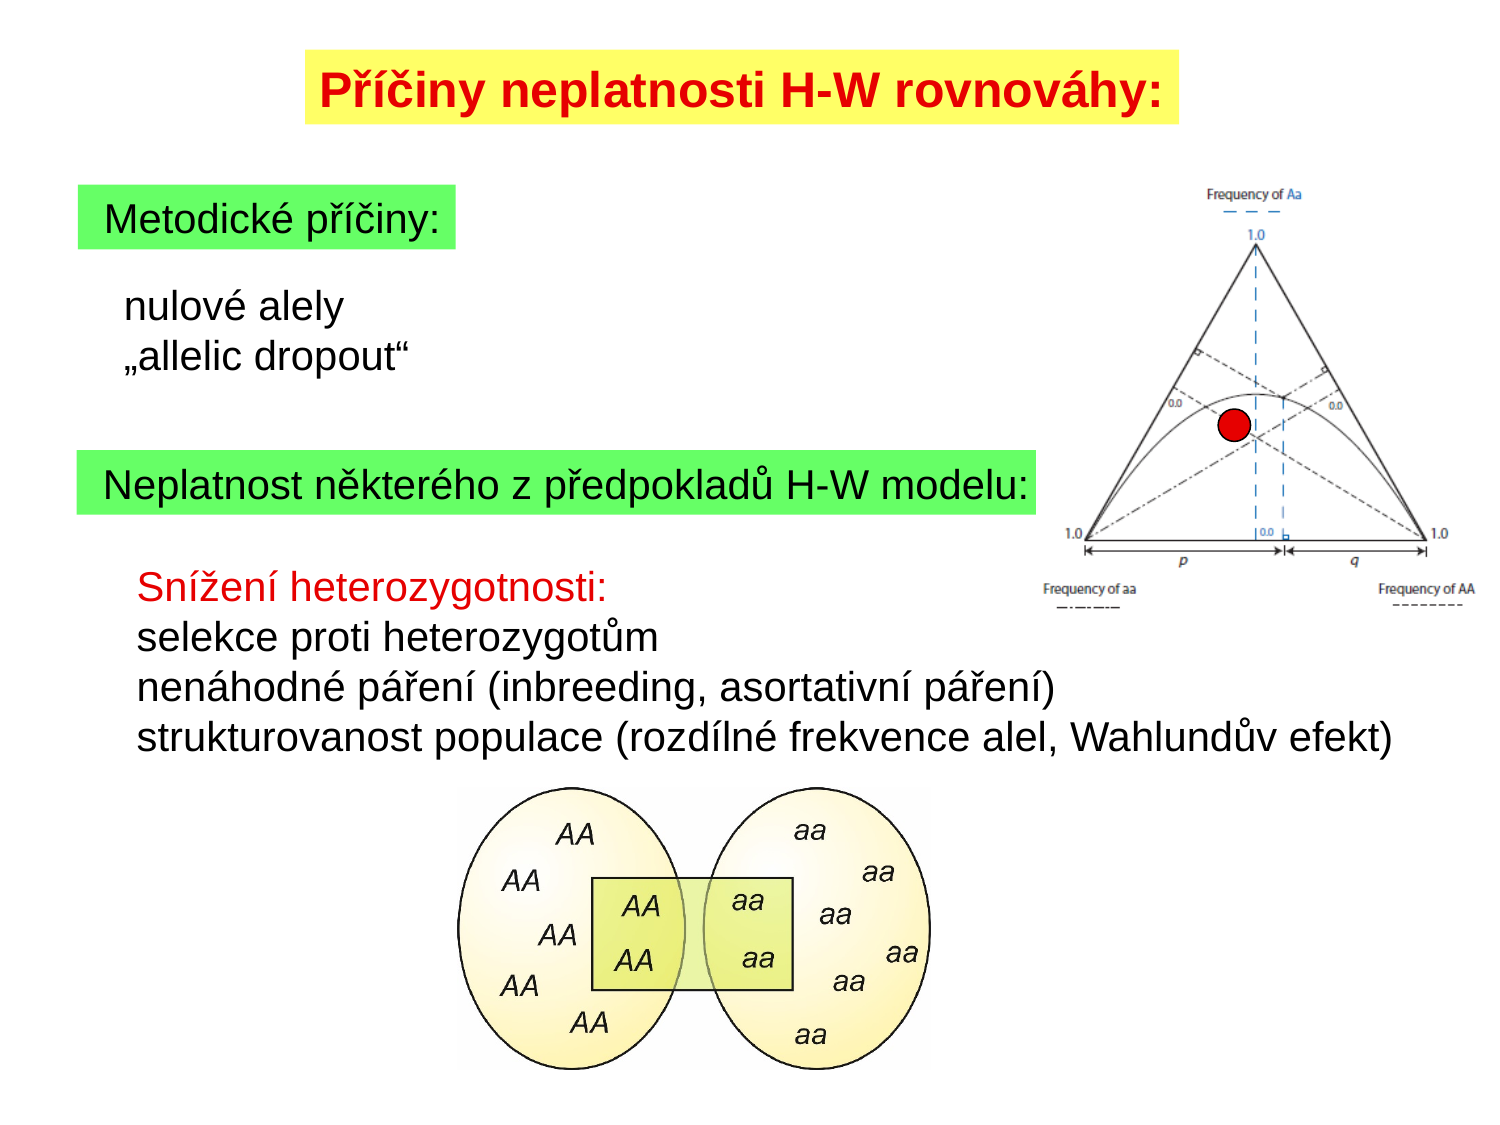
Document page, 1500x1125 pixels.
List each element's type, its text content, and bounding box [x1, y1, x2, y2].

picture [456, 787, 932, 1070]
picture [1036, 177, 1482, 615]
text_box Metodické příčiny: [77, 184, 456, 250]
text_box Snížení heterozygotnosti: selekce proti heterozygotům nenáhodné páření (inbreeding, asortativní páření) strukturovanost populace (rozdílné frekvence alel, Wahlundův efekt) [121, 552, 1410, 768]
text_box Příčiny neplatnosti H-W rovnováhy: [305, 49, 1180, 125]
text_box nulové alely „allelic dropout“ [109, 271, 425, 387]
text_box Neplatnost některého z předpokladů H-W modelu: [76, 450, 1031, 515]
